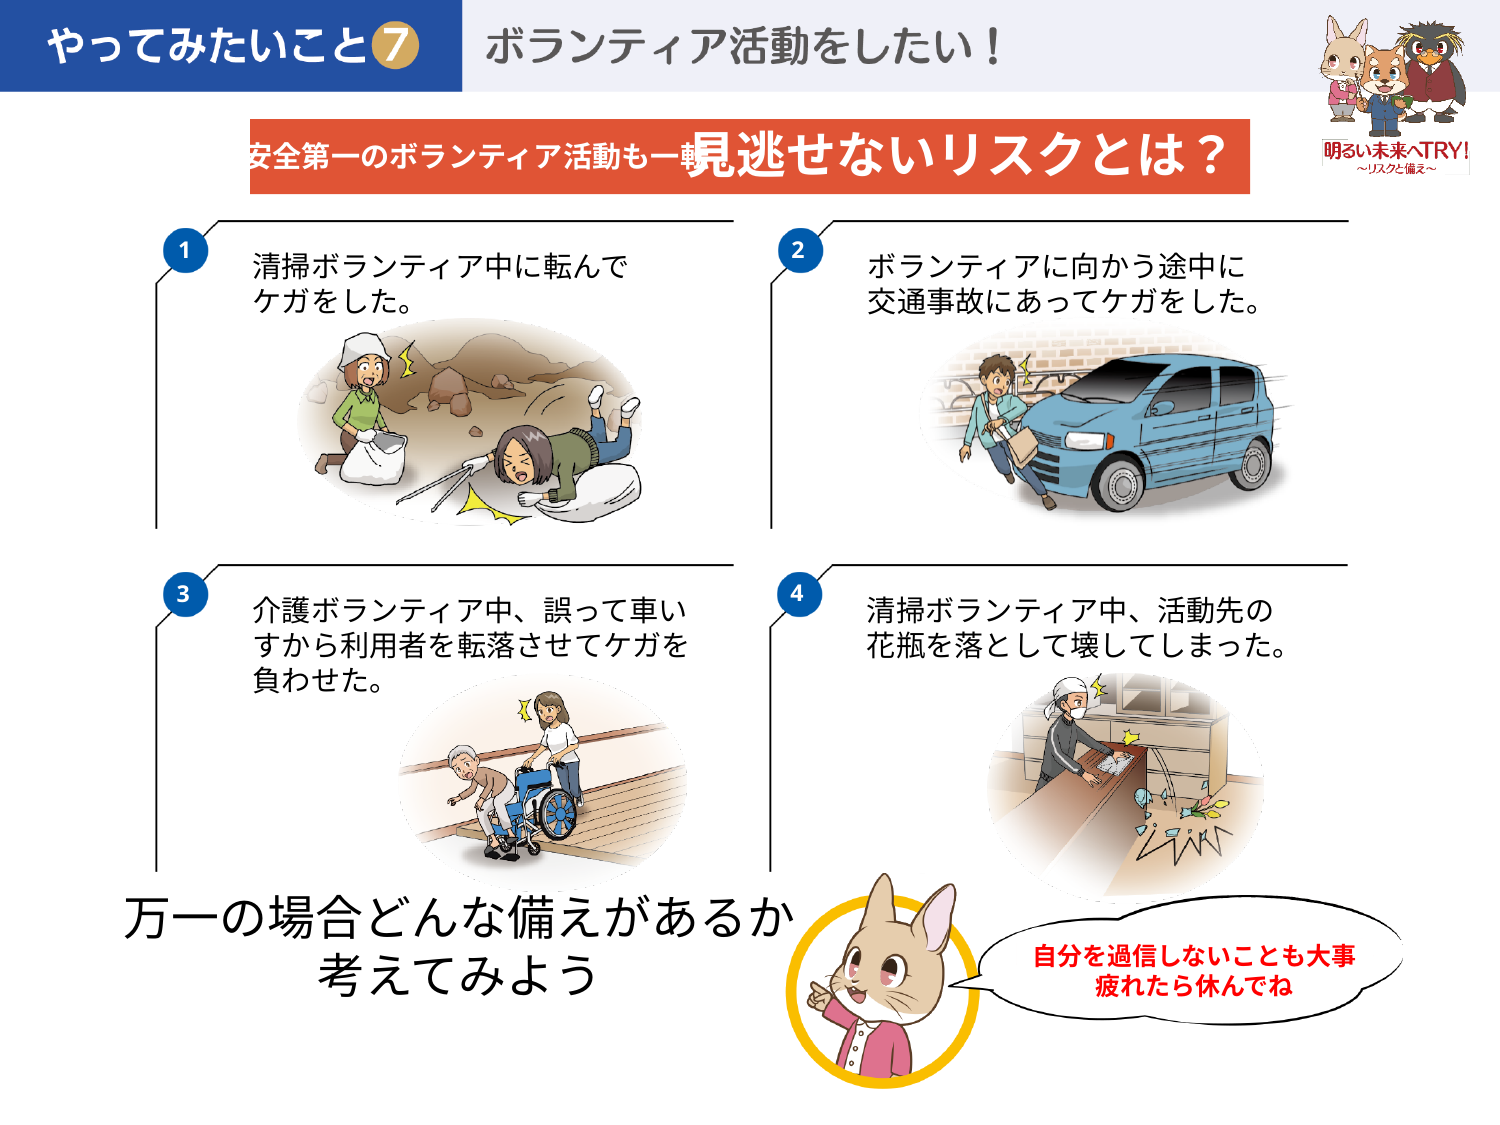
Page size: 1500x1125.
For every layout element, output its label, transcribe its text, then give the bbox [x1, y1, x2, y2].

picture [155, 220, 734, 529]
picture [155, 564, 734, 892]
text_box 万一の場合どんな備えがあるか 考えてみよう [98, 880, 784, 1011]
text_box [249, 118, 671, 131]
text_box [1318, 15, 1470, 175]
text_box 安全第一のボランティア活動も一転！ [228, 131, 671, 182]
text_box 見逃せないリスクとは？ [671, 116, 1252, 192]
text_box [249, 182, 1251, 195]
picture [770, 220, 1349, 529]
picture [0, 0, 1500, 92]
picture [769, 564, 1403, 1089]
